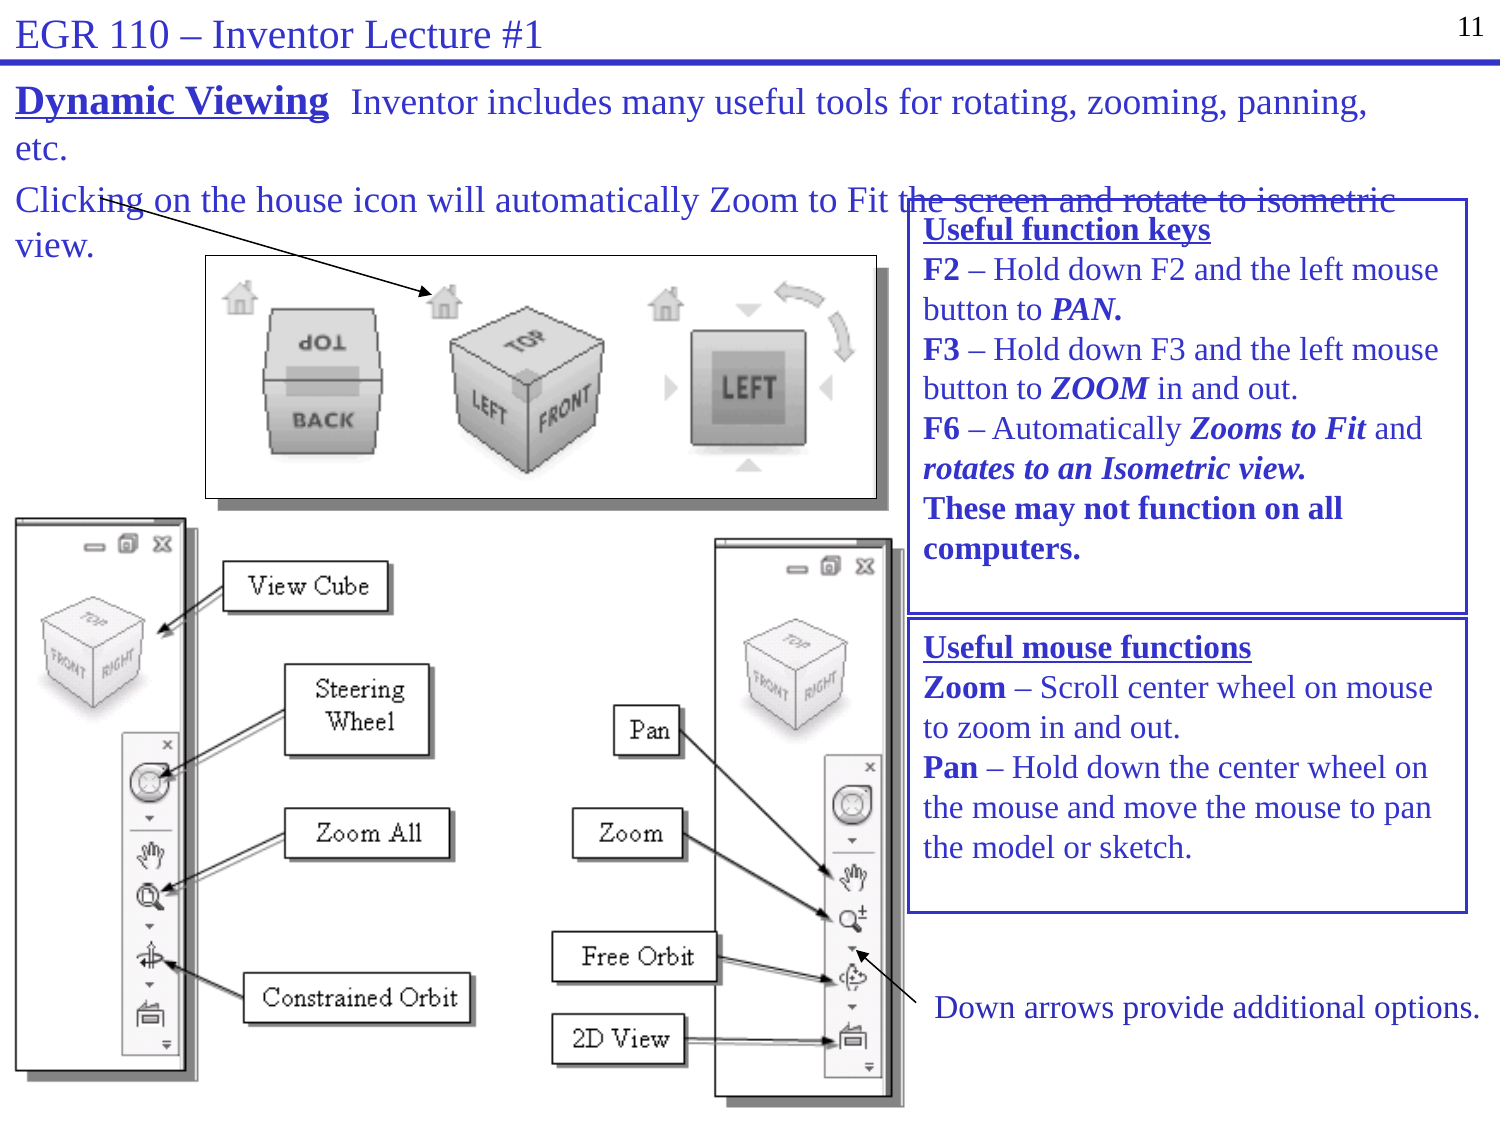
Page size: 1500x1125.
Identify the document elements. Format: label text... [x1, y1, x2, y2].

picture [0, 254, 922, 1125]
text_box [99, 197, 433, 295]
text_box EGR 110 – Inventor Lecture #1 [0, 0, 1188, 63]
text_box Useful function keys F2 – Hold down F2 and the left mouse button to PAN. F3 – Hold down F3 and the left mouse button to ZOOM in and out. F6 – Automatically Zooms to Fit and rotates to an Isometric view. These may not function on all computers. [908, 199, 1467, 614]
slide_number 11 [1421, 0, 1500, 62]
text_box Useful mouse functions Zoom – Scroll center wheel on mouse to zoom in and out. Pan – Hold down the center wheel on the mouse and move the mouse to pan the model or sketch. [926, 618, 1467, 913]
text_box Down arrows provide additional options. [926, 977, 1500, 1033]
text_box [855, 949, 917, 1003]
subtitle Dynamic Viewing Inventor includes many useful tools for rotating, zooming, panning, etc. Clicking on the house icon will automatically Zoom to Fit the screen and rotate to isometric view. [0, 65, 1444, 235]
